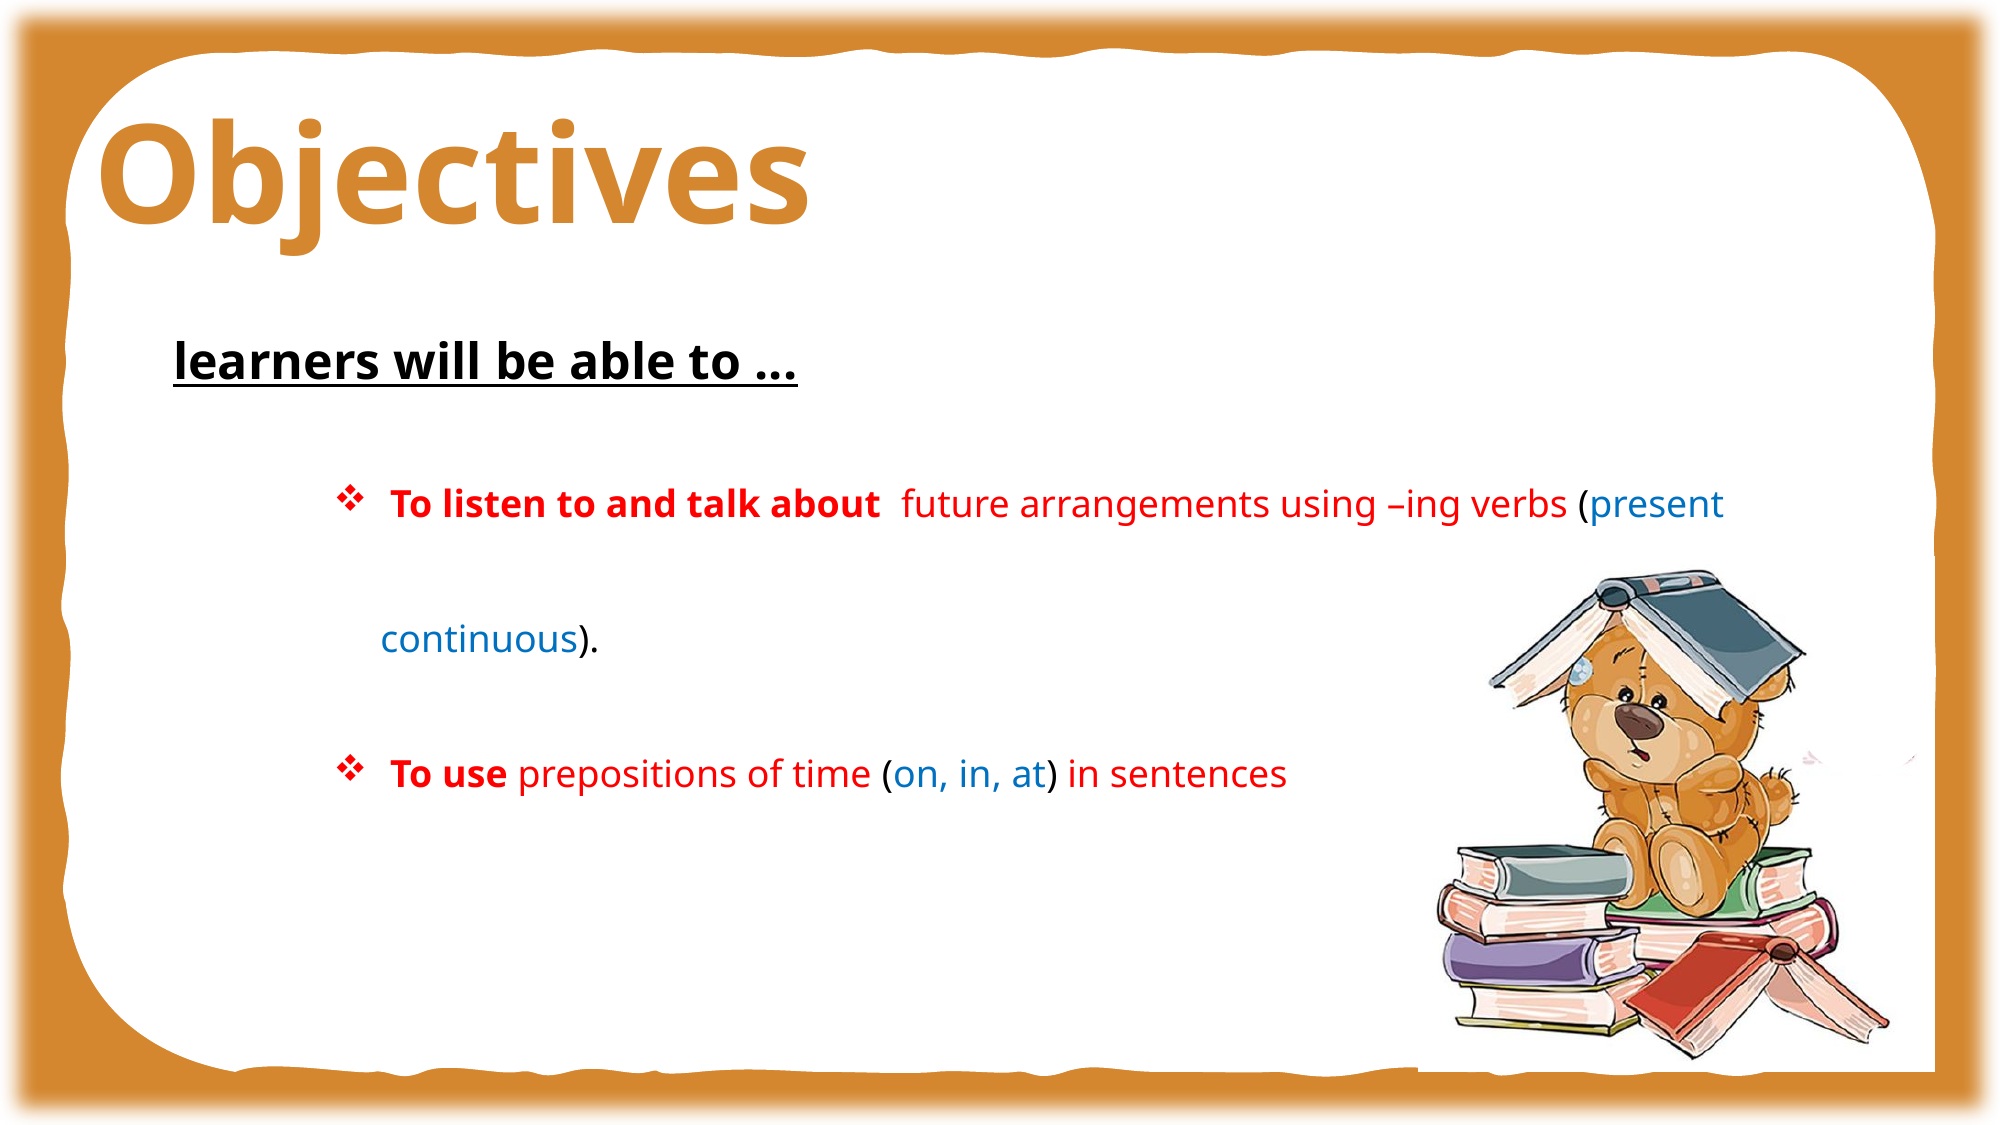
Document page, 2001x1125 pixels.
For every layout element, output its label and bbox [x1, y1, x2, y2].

text_box [0, 0, 2000, 1125]
